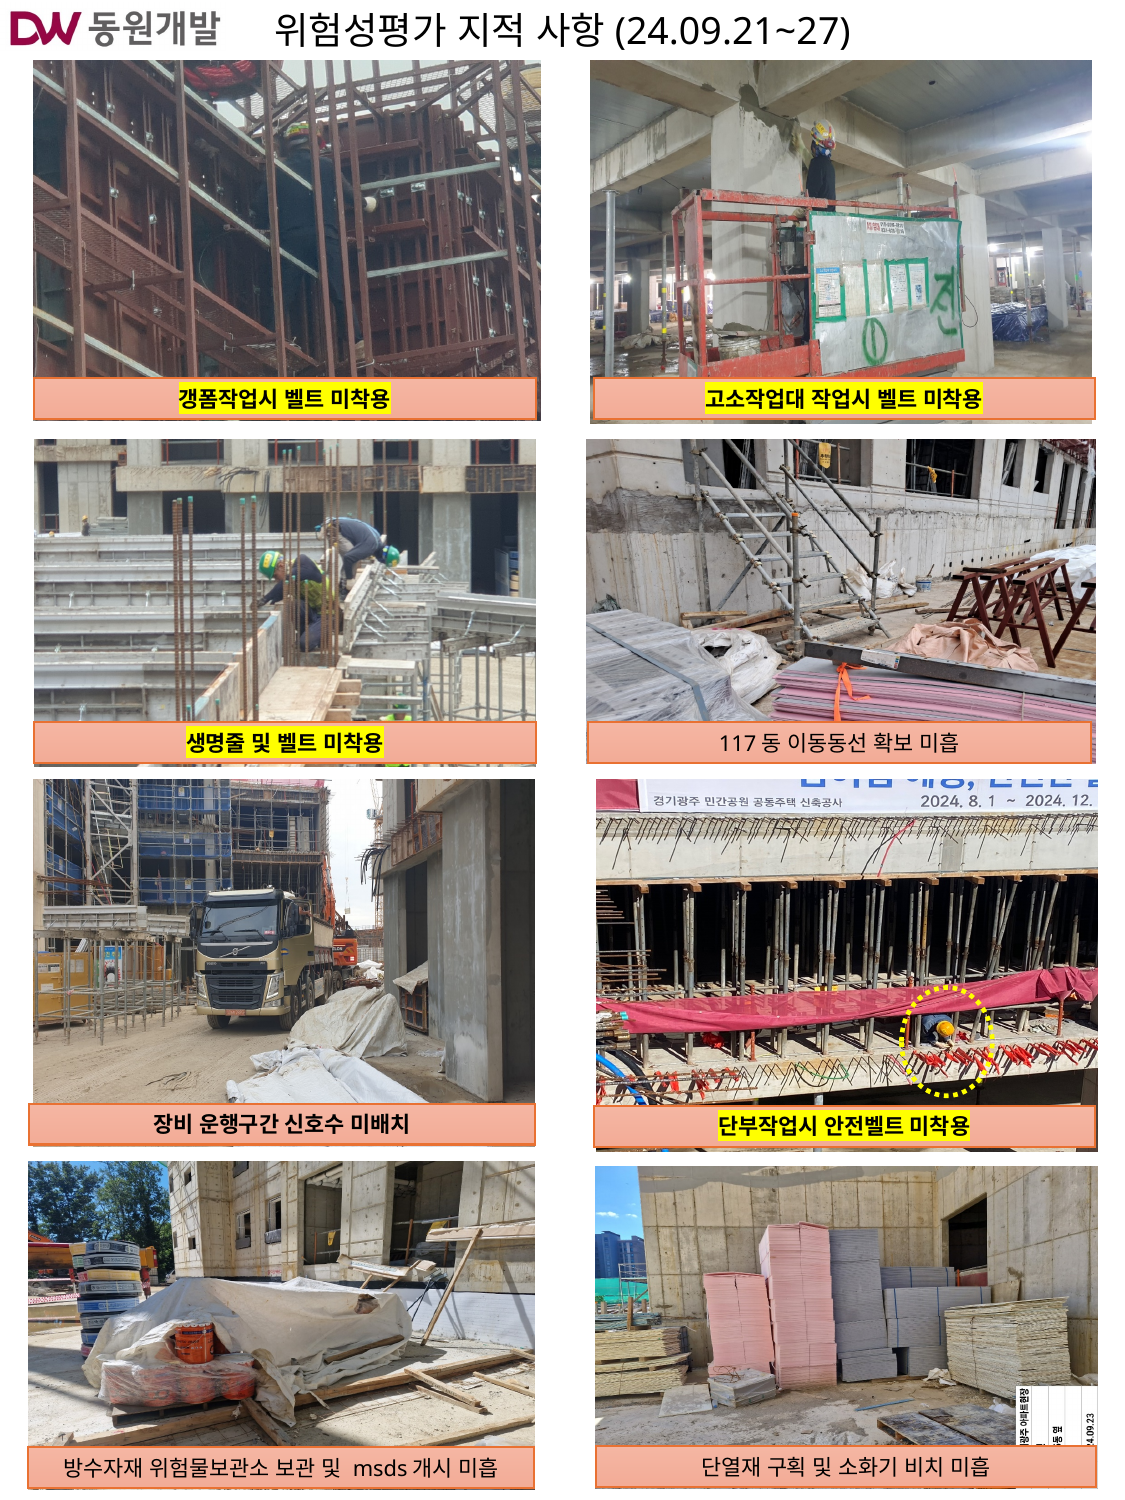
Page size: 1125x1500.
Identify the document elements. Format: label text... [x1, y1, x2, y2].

picture [33, 438, 537, 767]
picture [32, 59, 542, 422]
text_box 위험성평가 지적 사항(24.09.21~27) [0, 0, 1125, 60]
picture [585, 438, 1096, 765]
picture [0, 2, 226, 52]
picture [32, 778, 535, 1148]
picture [27, 1161, 535, 1491]
picture [589, 59, 1093, 425]
picture [596, 778, 1099, 1153]
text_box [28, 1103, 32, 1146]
picture [595, 1166, 1099, 1489]
